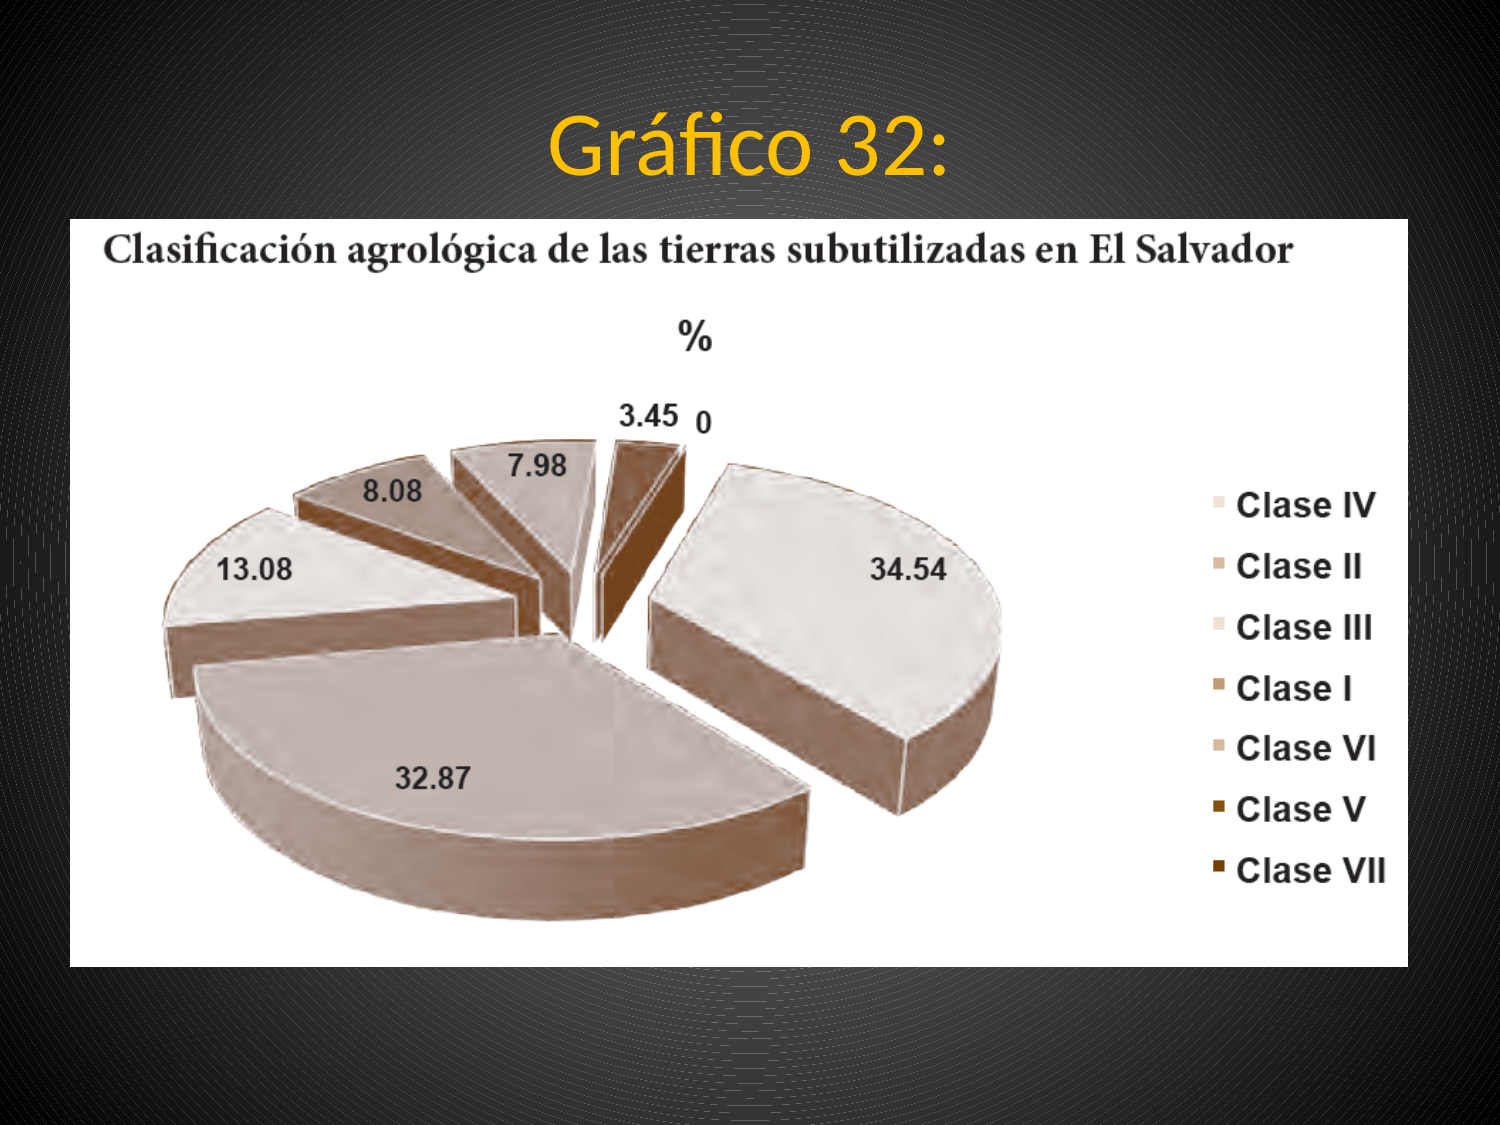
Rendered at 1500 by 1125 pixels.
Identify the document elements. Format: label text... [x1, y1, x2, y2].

picture [70, 219, 1408, 967]
title Gráfico 32: [75, 45, 1425, 233]
